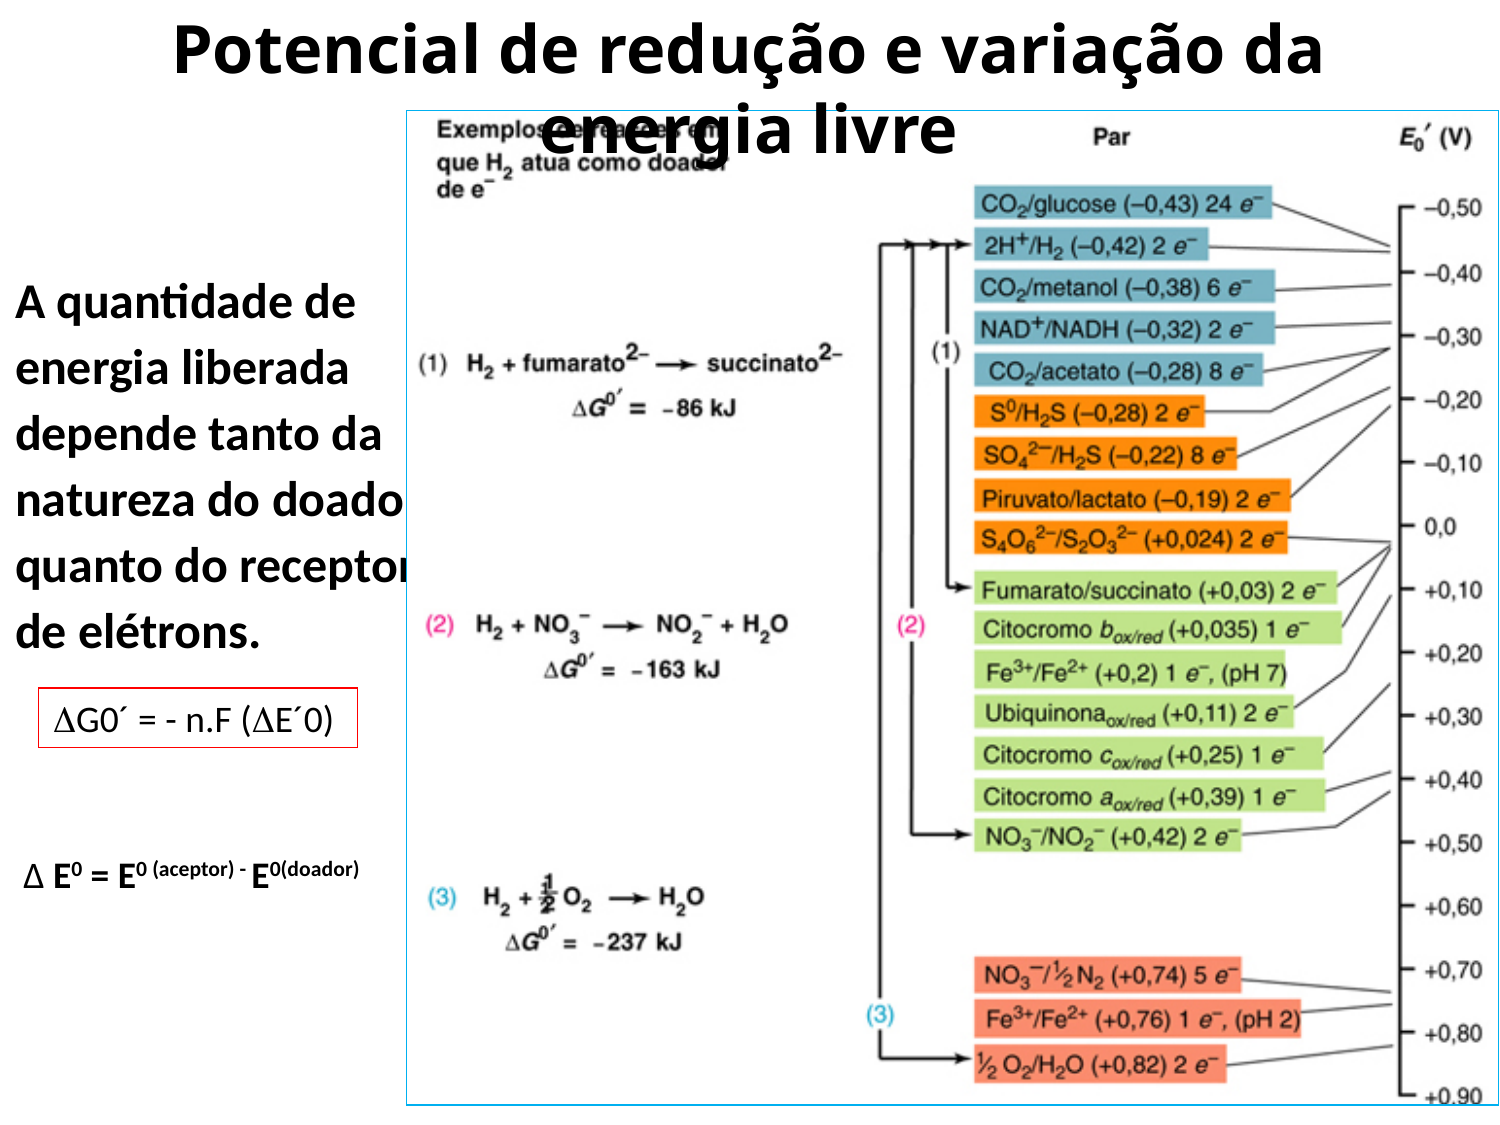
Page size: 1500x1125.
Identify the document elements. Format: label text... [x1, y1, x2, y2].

list A quantidade de energia liberada depende tanto da natureza do doador quanto do receptor de elétrons. [0, 255, 406, 599]
text_box Δ E0 = E0 (aceptor) - E0(doador) [0, 798, 407, 903]
picture [408, 111, 1497, 1103]
text_box Potencial de redução e variação da energia livre [36, 0, 1462, 188]
text_box G0´ = - n.F (E´0) [38, 687, 358, 748]
